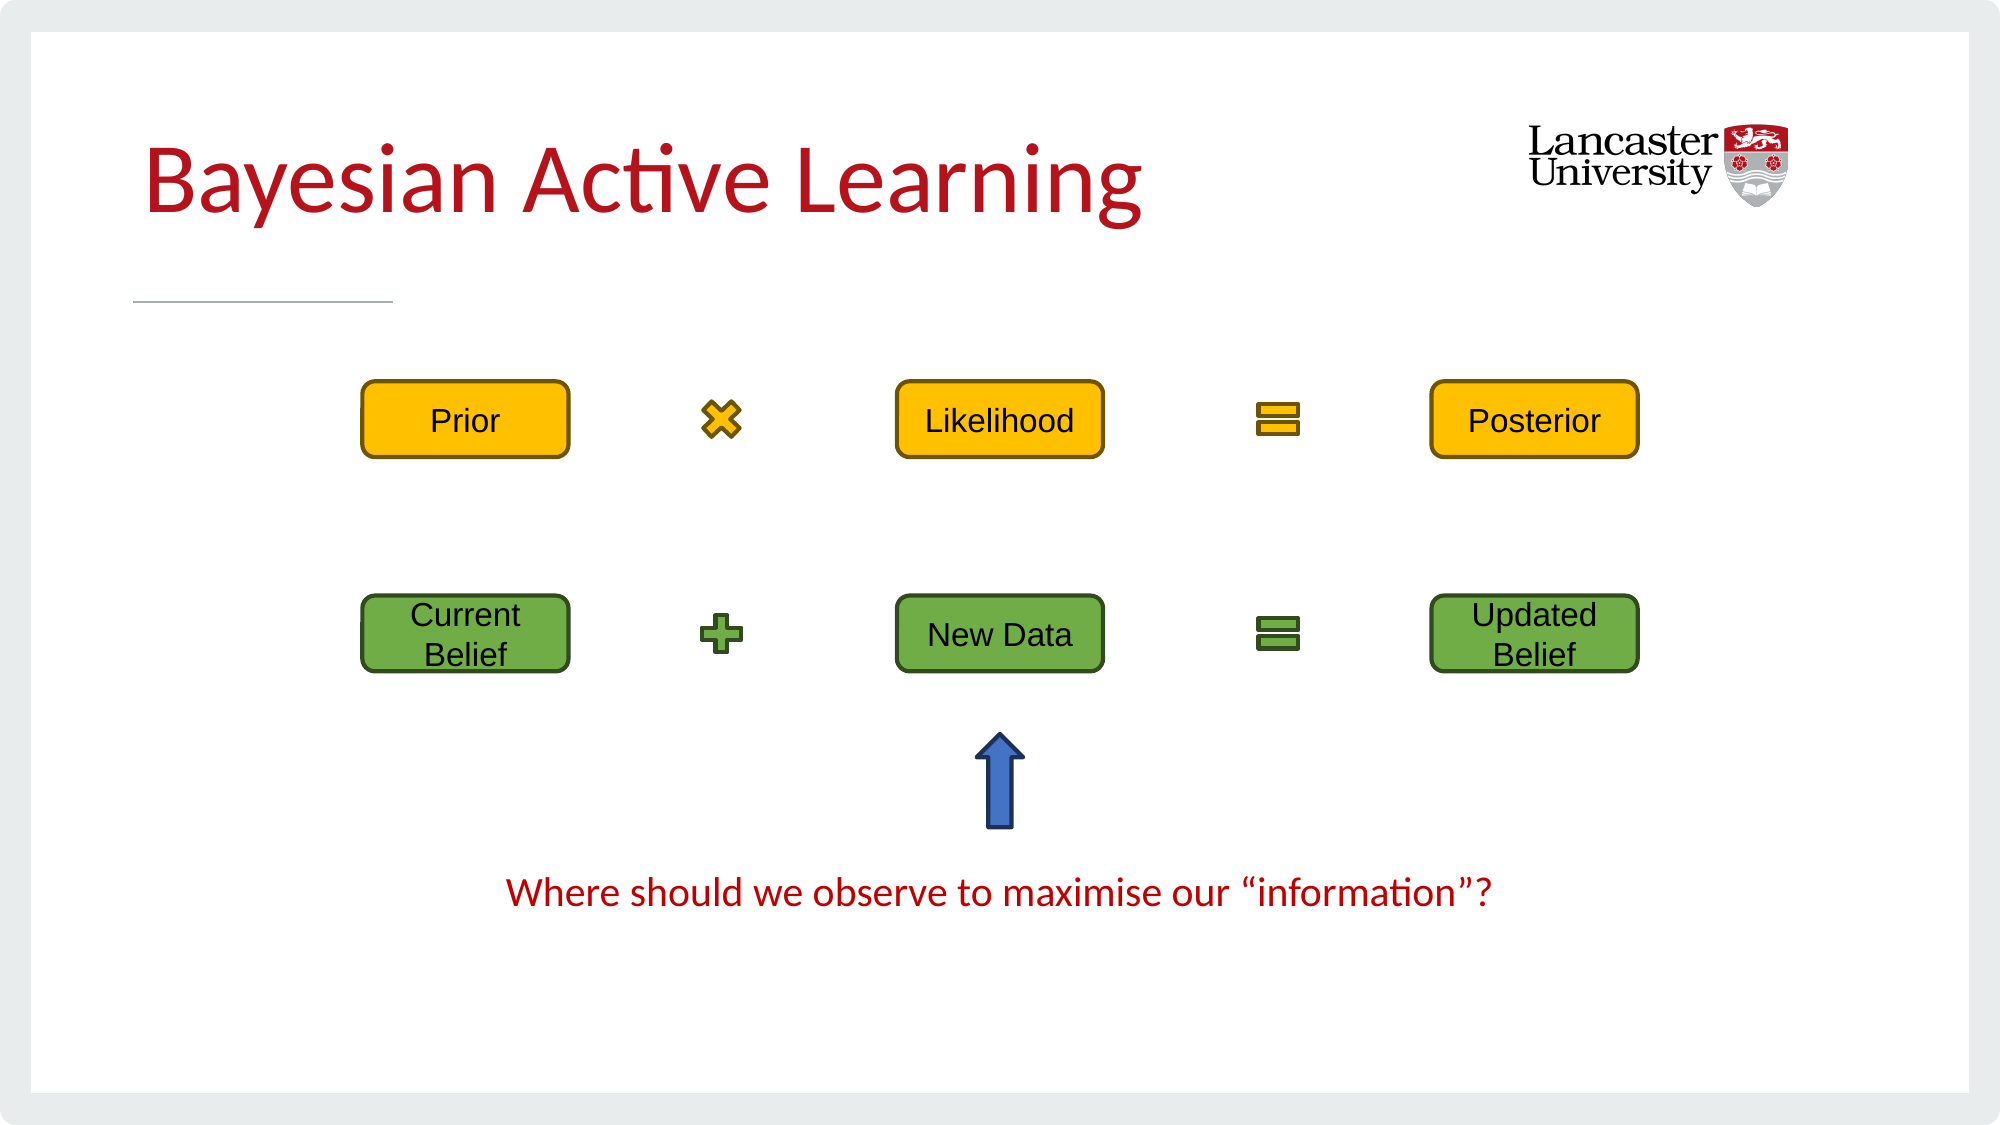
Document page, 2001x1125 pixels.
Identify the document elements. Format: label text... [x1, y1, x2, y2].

picture [1529, 124, 1788, 207]
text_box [362, 381, 1638, 458]
title Bayesian Active Learning [128, 78, 1482, 279]
text_box Where should we observe to maximise our “information”? [491, 857, 1509, 922]
text_box [974, 731, 1026, 830]
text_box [362, 595, 1638, 672]
